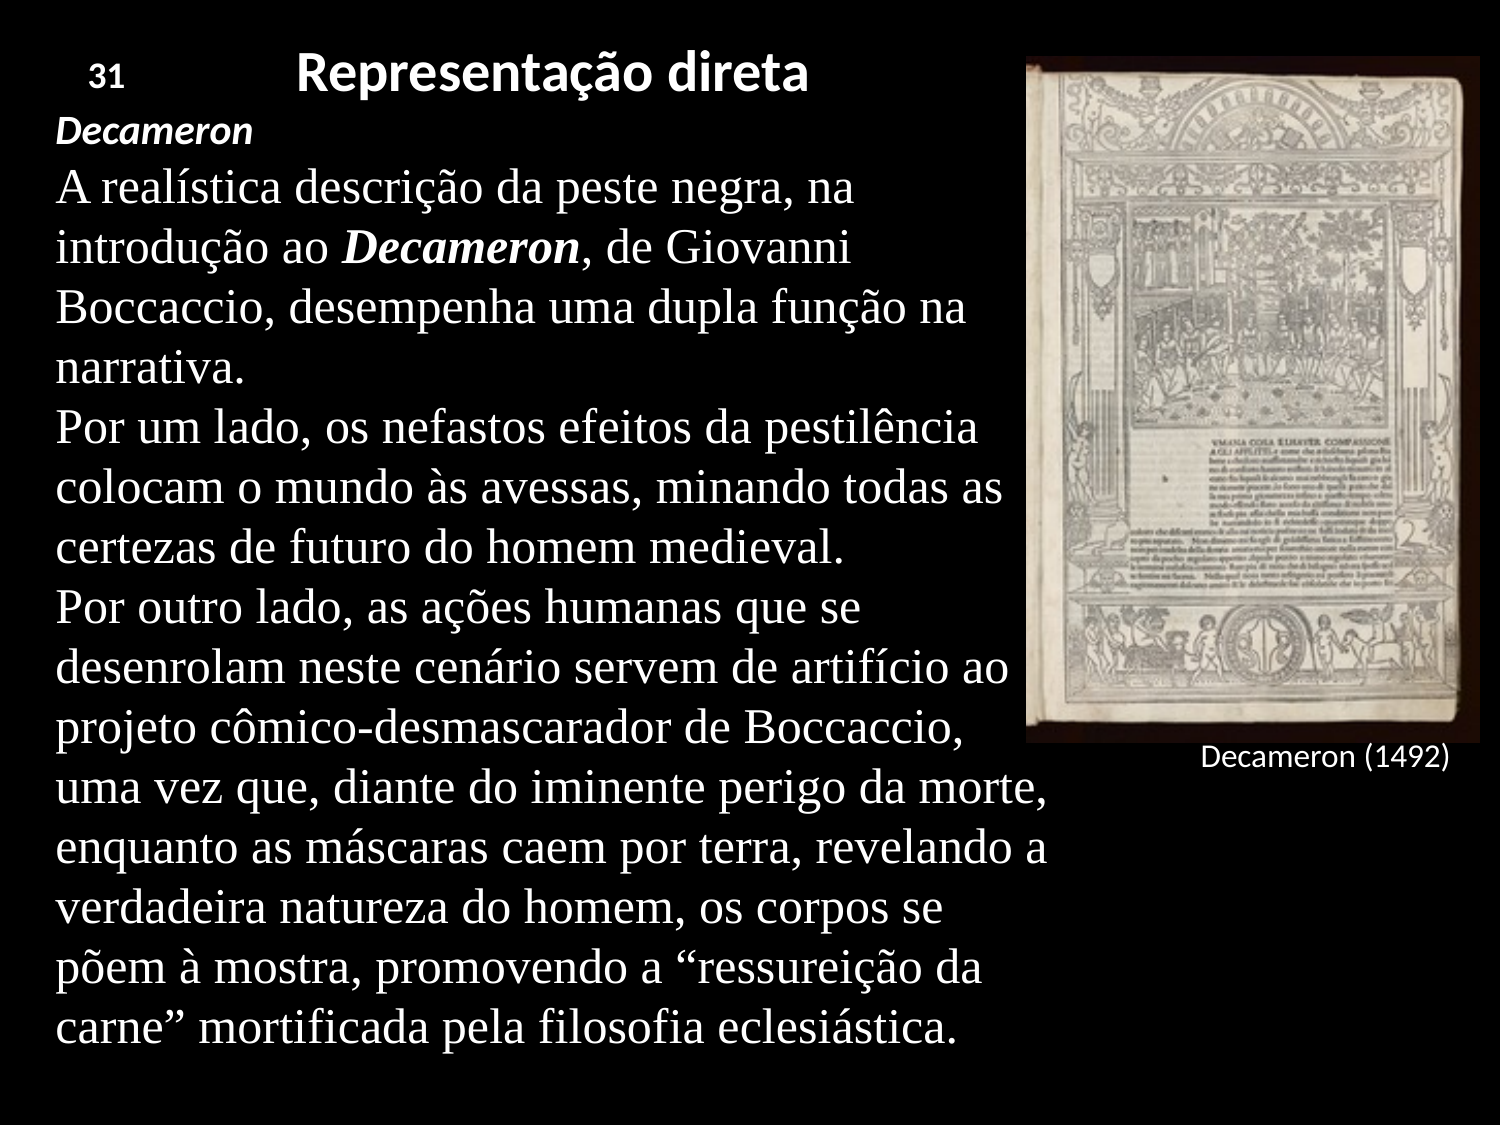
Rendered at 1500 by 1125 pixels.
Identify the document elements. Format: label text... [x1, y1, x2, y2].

text_box 31 [62, 43, 151, 104]
text_box Decameron (1492) [1185, 743, 1471, 782]
picture [1026, 56, 1480, 743]
text_box Representação direta Decameron A realística descrição da peste negra, na introdução ao Decameron, de Giovanni Boccaccio, desempenha uma dupla função na narrativa. Por um lado, os nefastos efeitos da pestilência colocam o mundo às avessas, minando todas as certezas de futuro do homem medieval. Por outro lado, as ações humanas que se desenrolam neste cenário servem de artifício ao projeto cômico-desmascarador de Boccaccio, uma vez que, diante do iminente perigo da morte, enquanto as máscaras caem por terra, revelando a verdadeira natureza do homem, os corpos se põem à mostra, promovendo a “ressureição da carne” mortificada pela filosofia eclesiástica. [40, 25, 1066, 1061]
